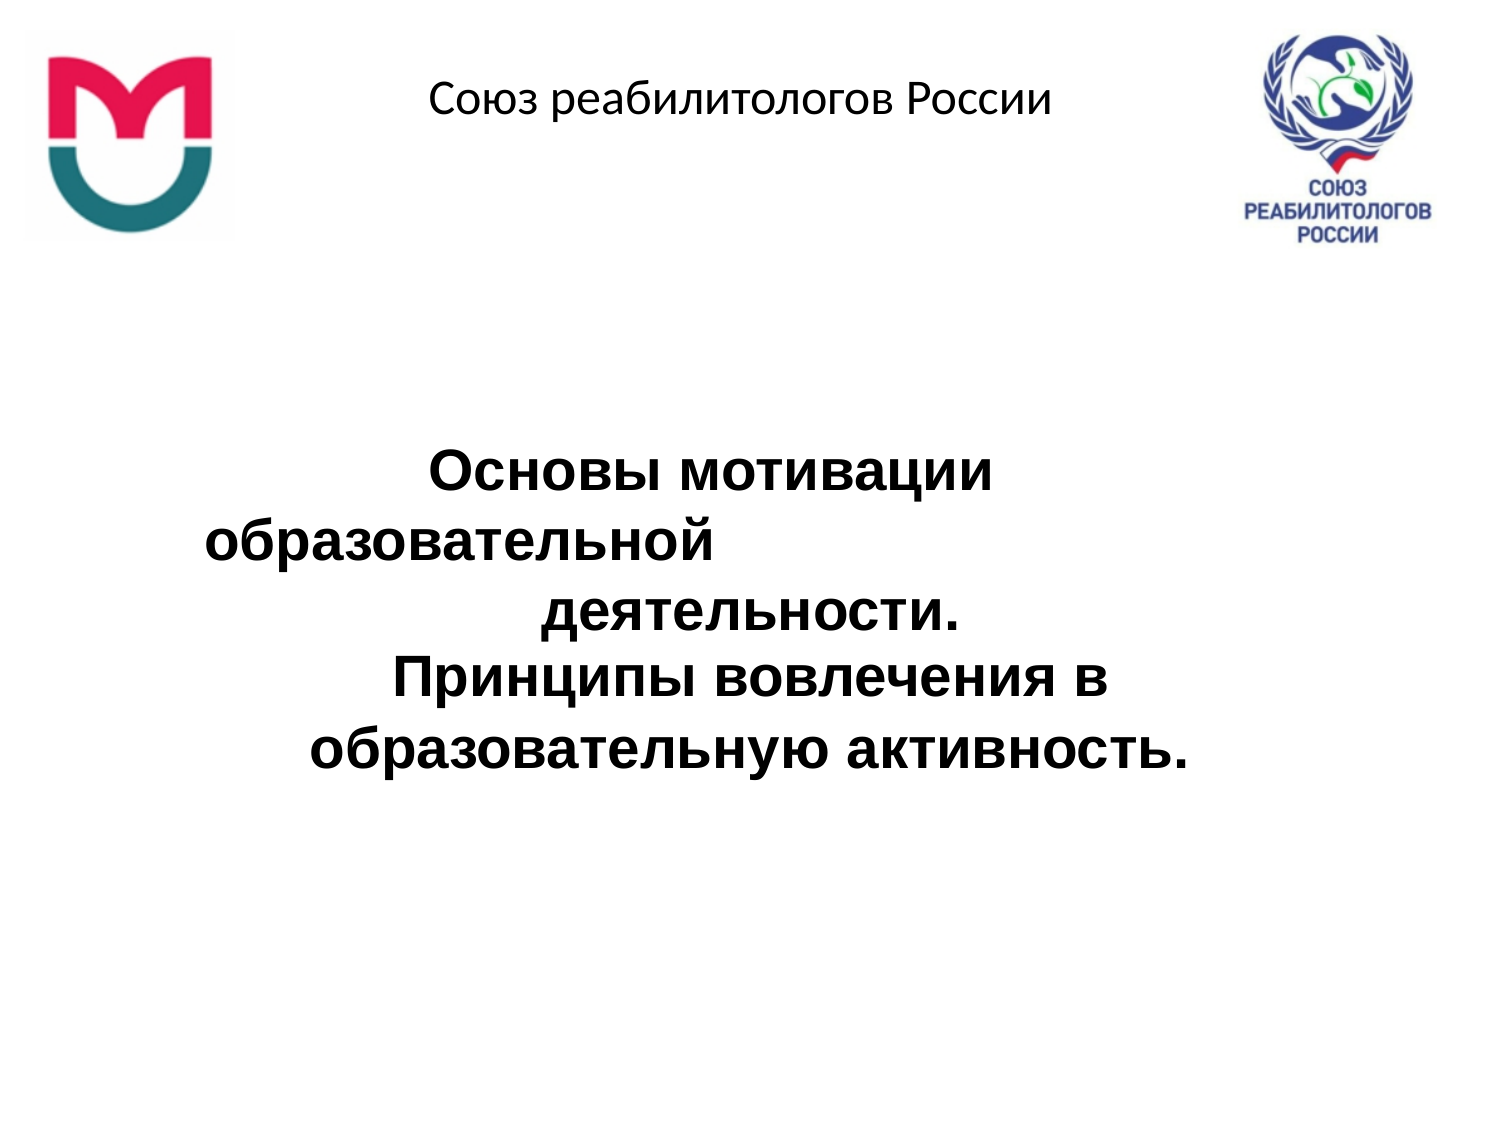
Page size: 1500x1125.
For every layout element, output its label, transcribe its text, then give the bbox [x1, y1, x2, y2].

picture [23, 28, 237, 243]
picture [1235, 28, 1438, 249]
text_box Союз реабилитологов России Основы мотивации образовательной деятельности. Принципы вовлечения в образовательную активность. [204, 64, 1422, 852]
